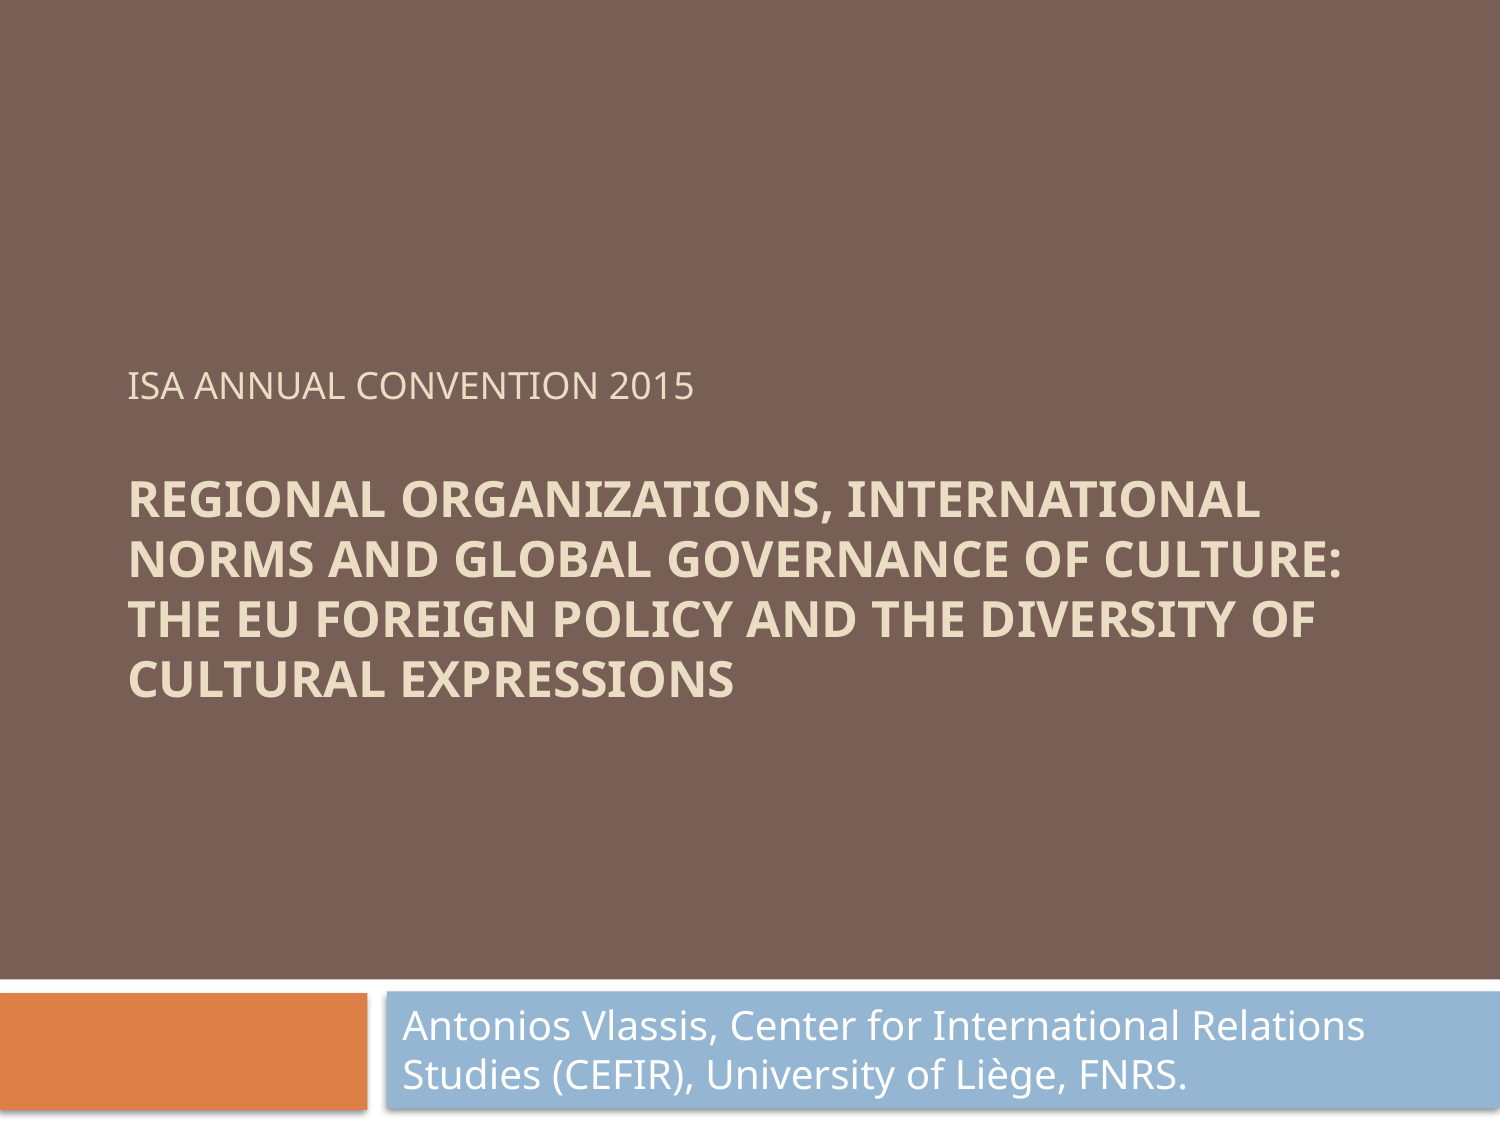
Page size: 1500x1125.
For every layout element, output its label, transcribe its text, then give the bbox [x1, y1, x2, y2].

subtitle Antonios Vlassis, Center for International Relations Studies (CEFIR), University of Liège, FNRS. [387, 992, 1488, 1105]
title ISA Annual Convention 2015 Regional organizations, international norms and global governance of culture: The EU foreign policy and the diversity of cultural expressions [112, 349, 1388, 715]
